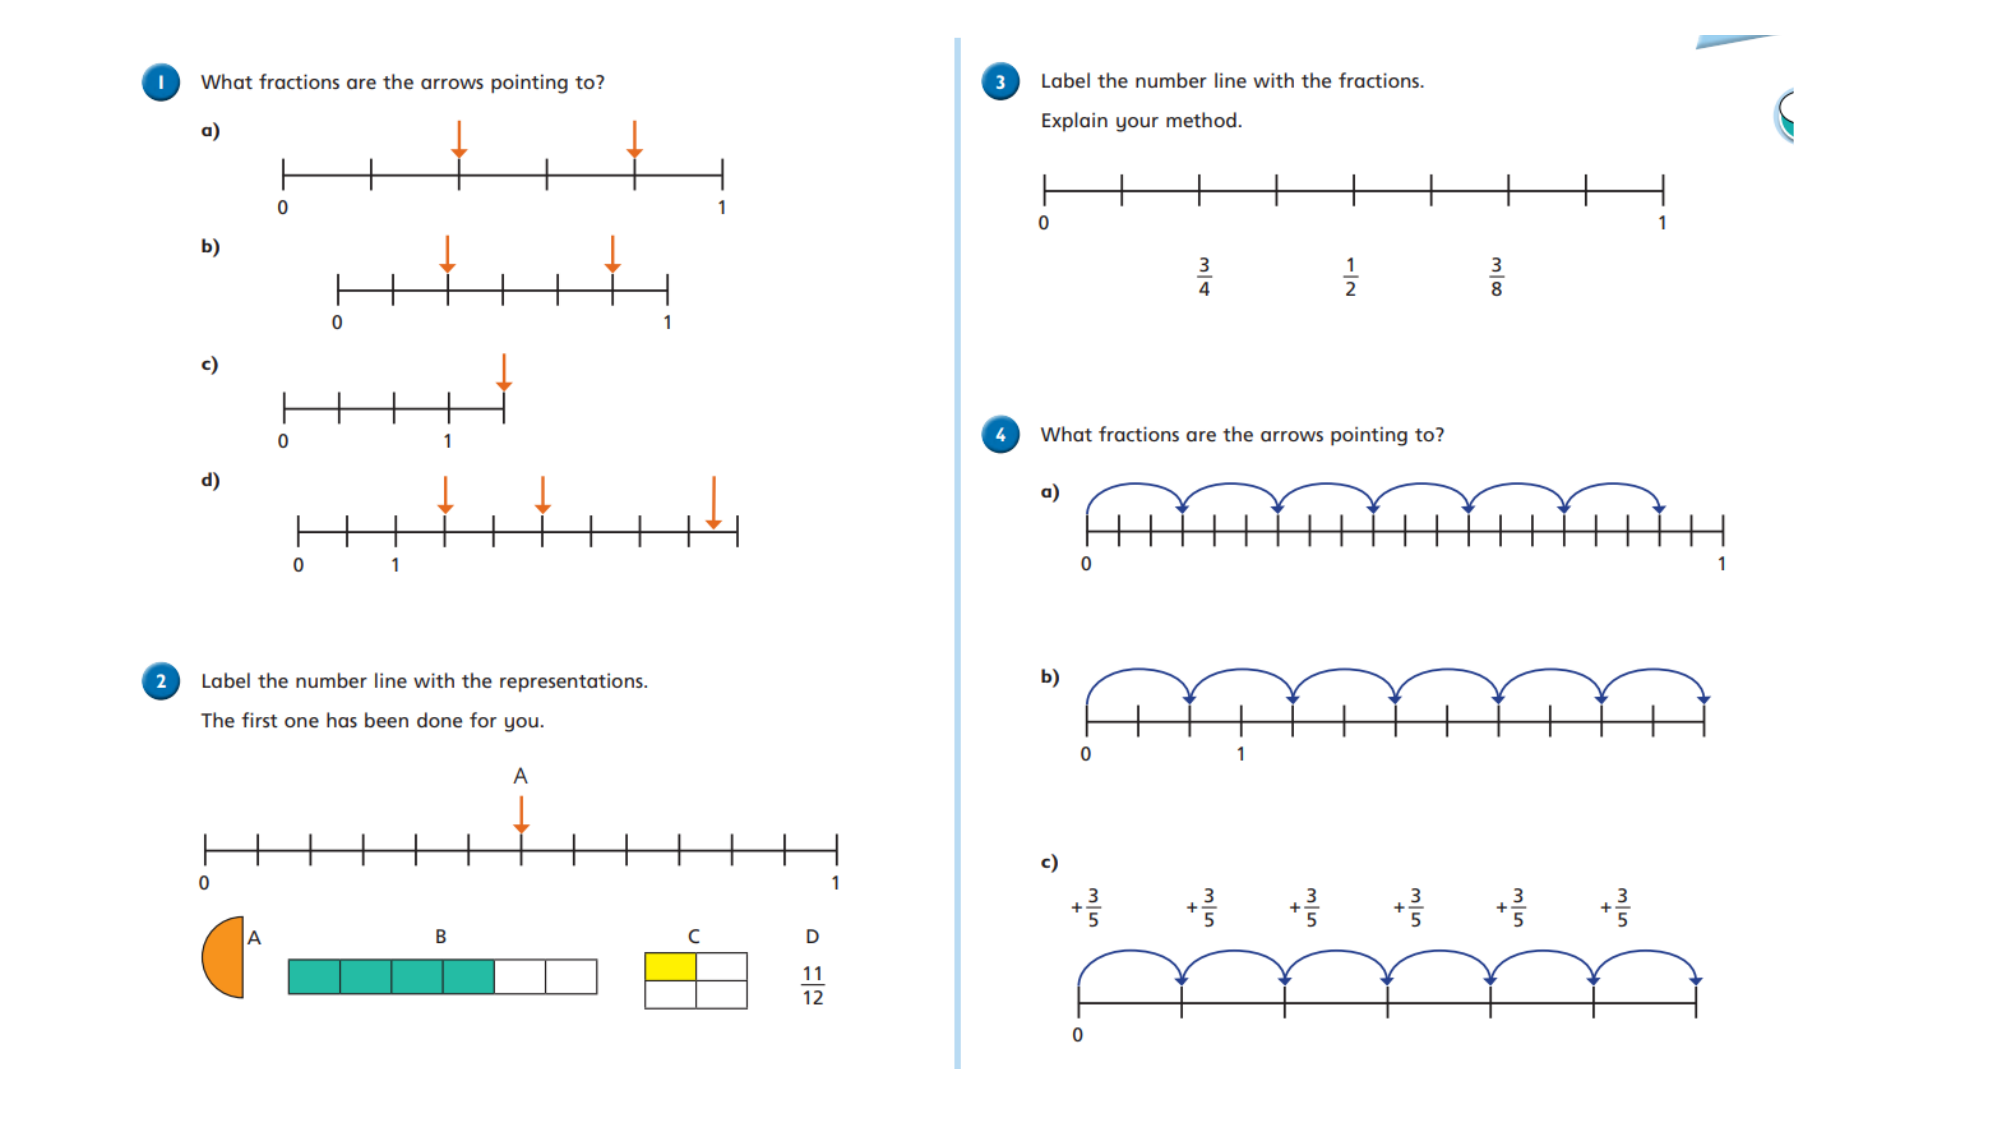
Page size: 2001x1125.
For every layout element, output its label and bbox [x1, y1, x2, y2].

list [86, 35, 1794, 1069]
